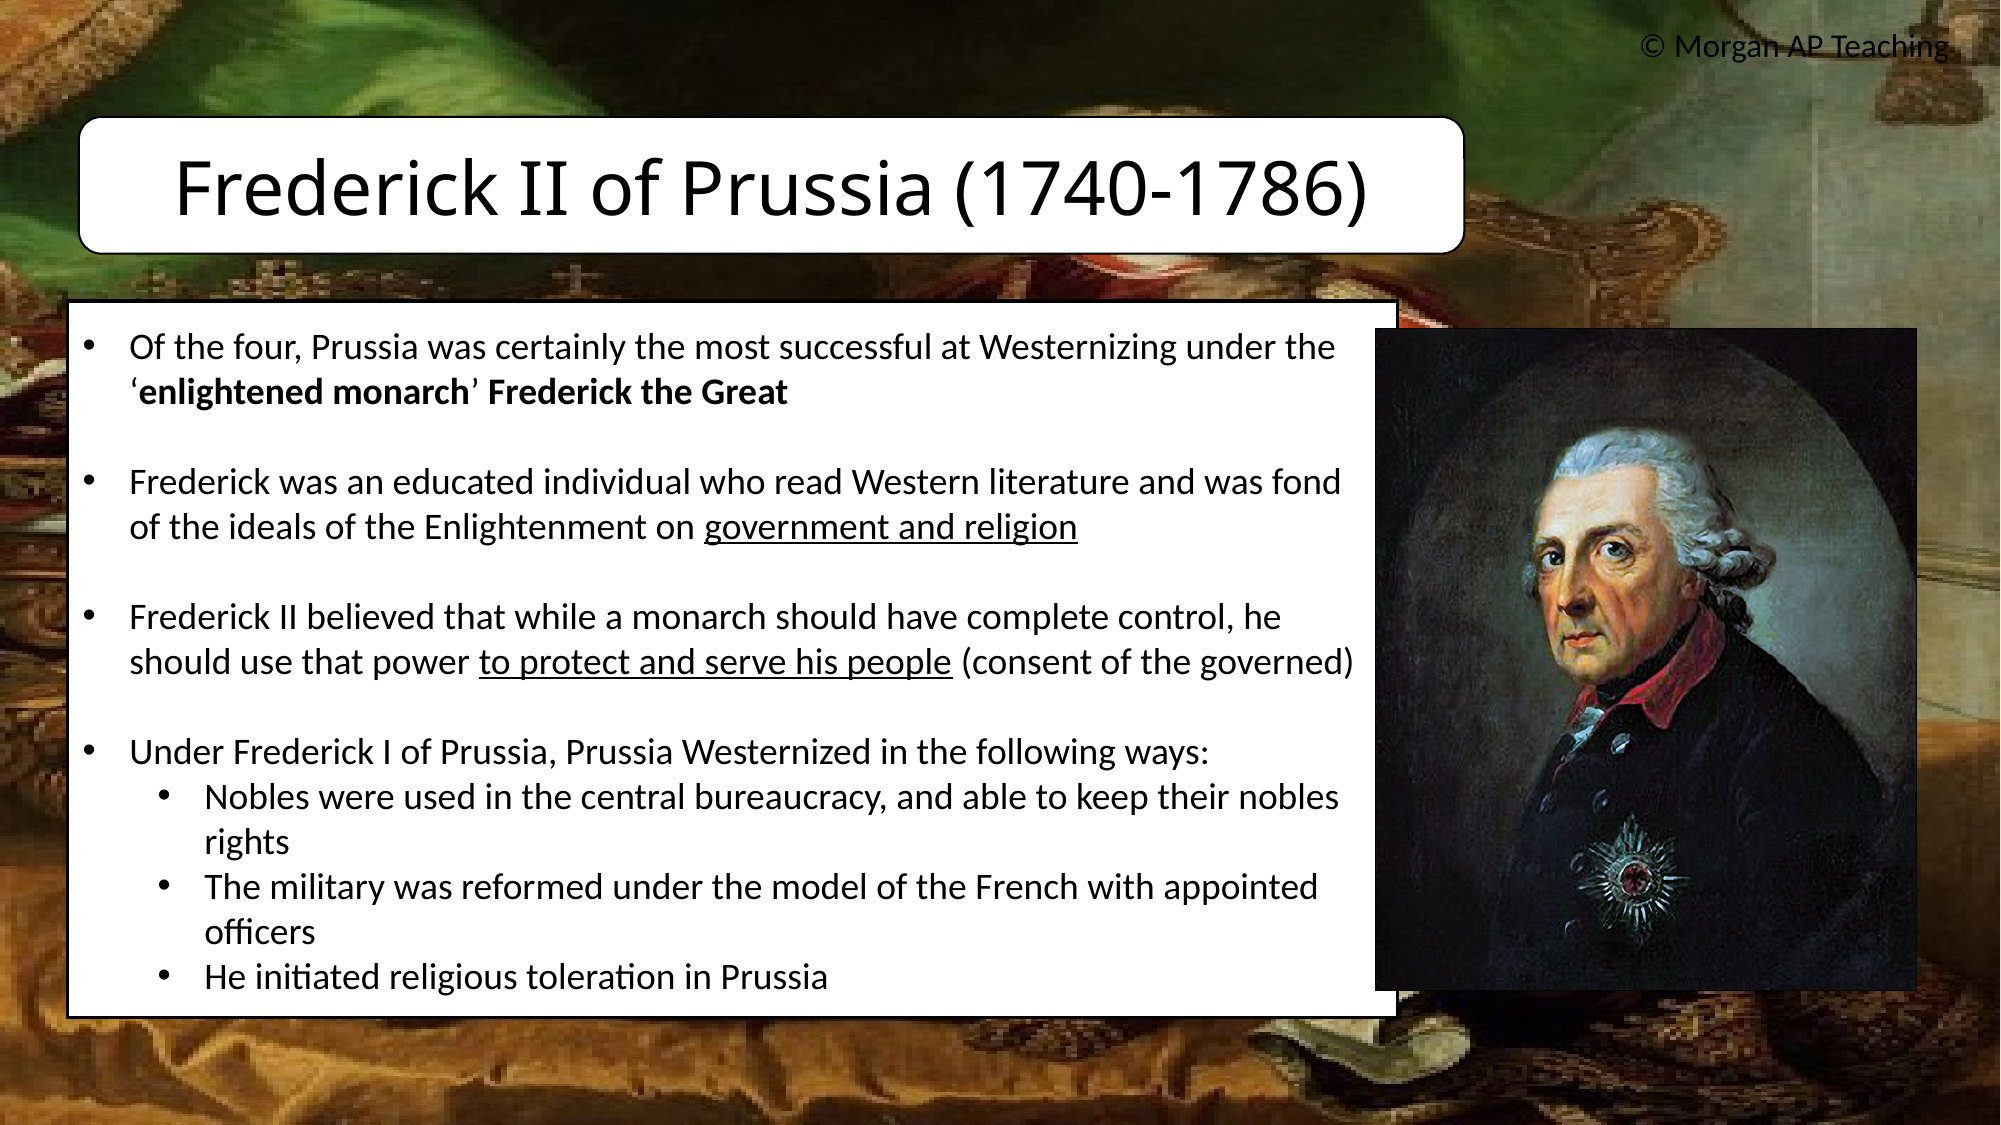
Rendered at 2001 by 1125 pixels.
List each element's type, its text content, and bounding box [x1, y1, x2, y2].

picture [0, 0, 2001, 1125]
text_box © Morgan AP Teaching [1624, 16, 2000, 72]
text_box Of the four, Prussia was certainly the most successful at Westernizing under the ‘enlightened monarch’ Frederick the Great Frederick was an educated individual who read Western literature and was fond of the ideals of the Enlightenment on government and religion Frederick II believed that while a monarch should have complete control, he should use that power to protect and serve his people (consent of the governed) Under Frederick I of Prussia, Prussia Westernized in the following ways: Nobles were used in the central bureaucracy, and able to keep their nobles rights The military was reformed under the model of the French with appointed officers He initiated religious toleration in Prussia [67, 300, 1398, 1019]
text_box Frederick II of Prussia (1740-1786) [77, 115, 1466, 255]
